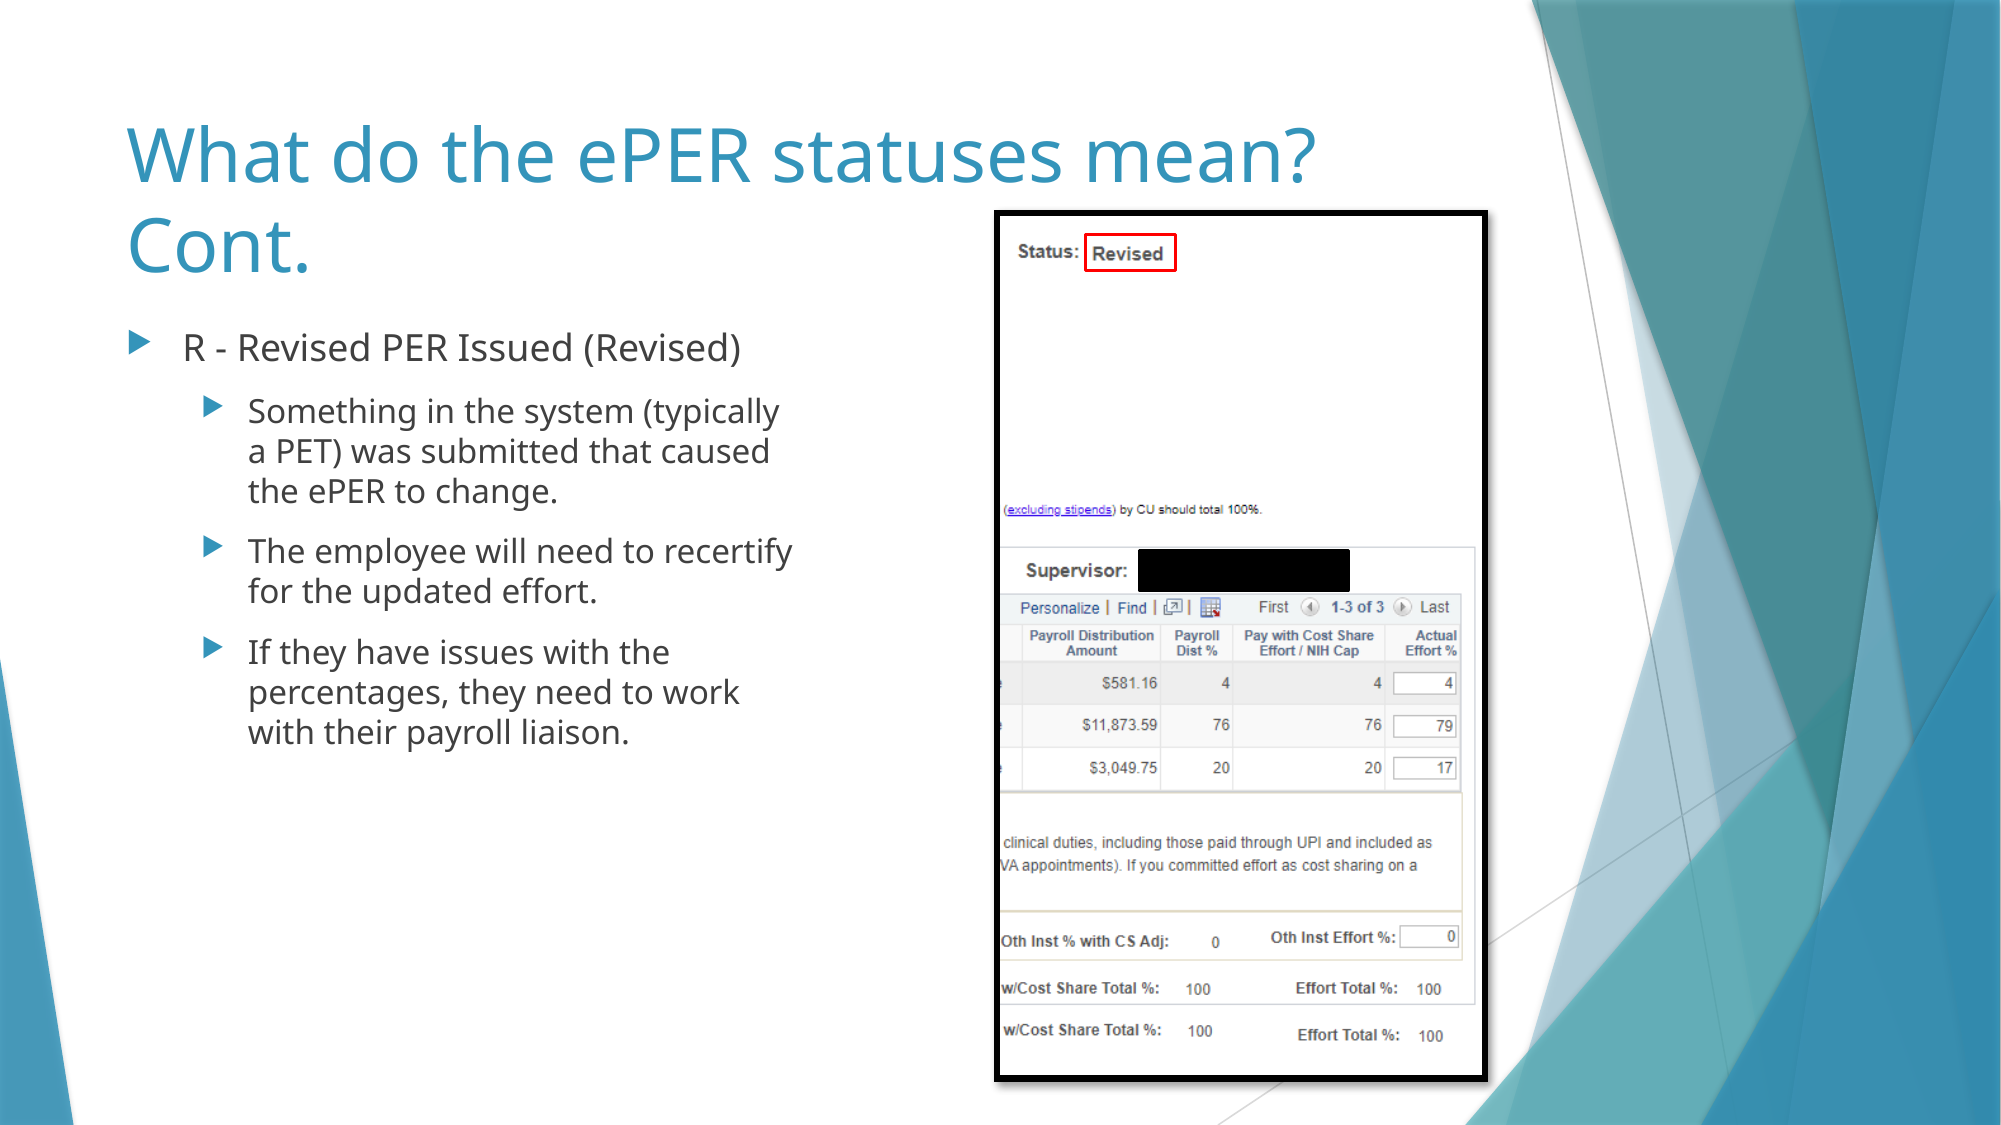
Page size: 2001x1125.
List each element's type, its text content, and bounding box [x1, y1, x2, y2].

title What do the ePER statuses mean? Cont. [111, 99, 1522, 317]
picture [999, 215, 1483, 1076]
list R - Revised PER Issued (Revised) Something in the system (typically a PET) was submitted that caused the ePER to change. The employee will need to recertify for the updated effort. If they have issues with the percentages, they need to work with their payroll liaison. [111, 316, 820, 954]
